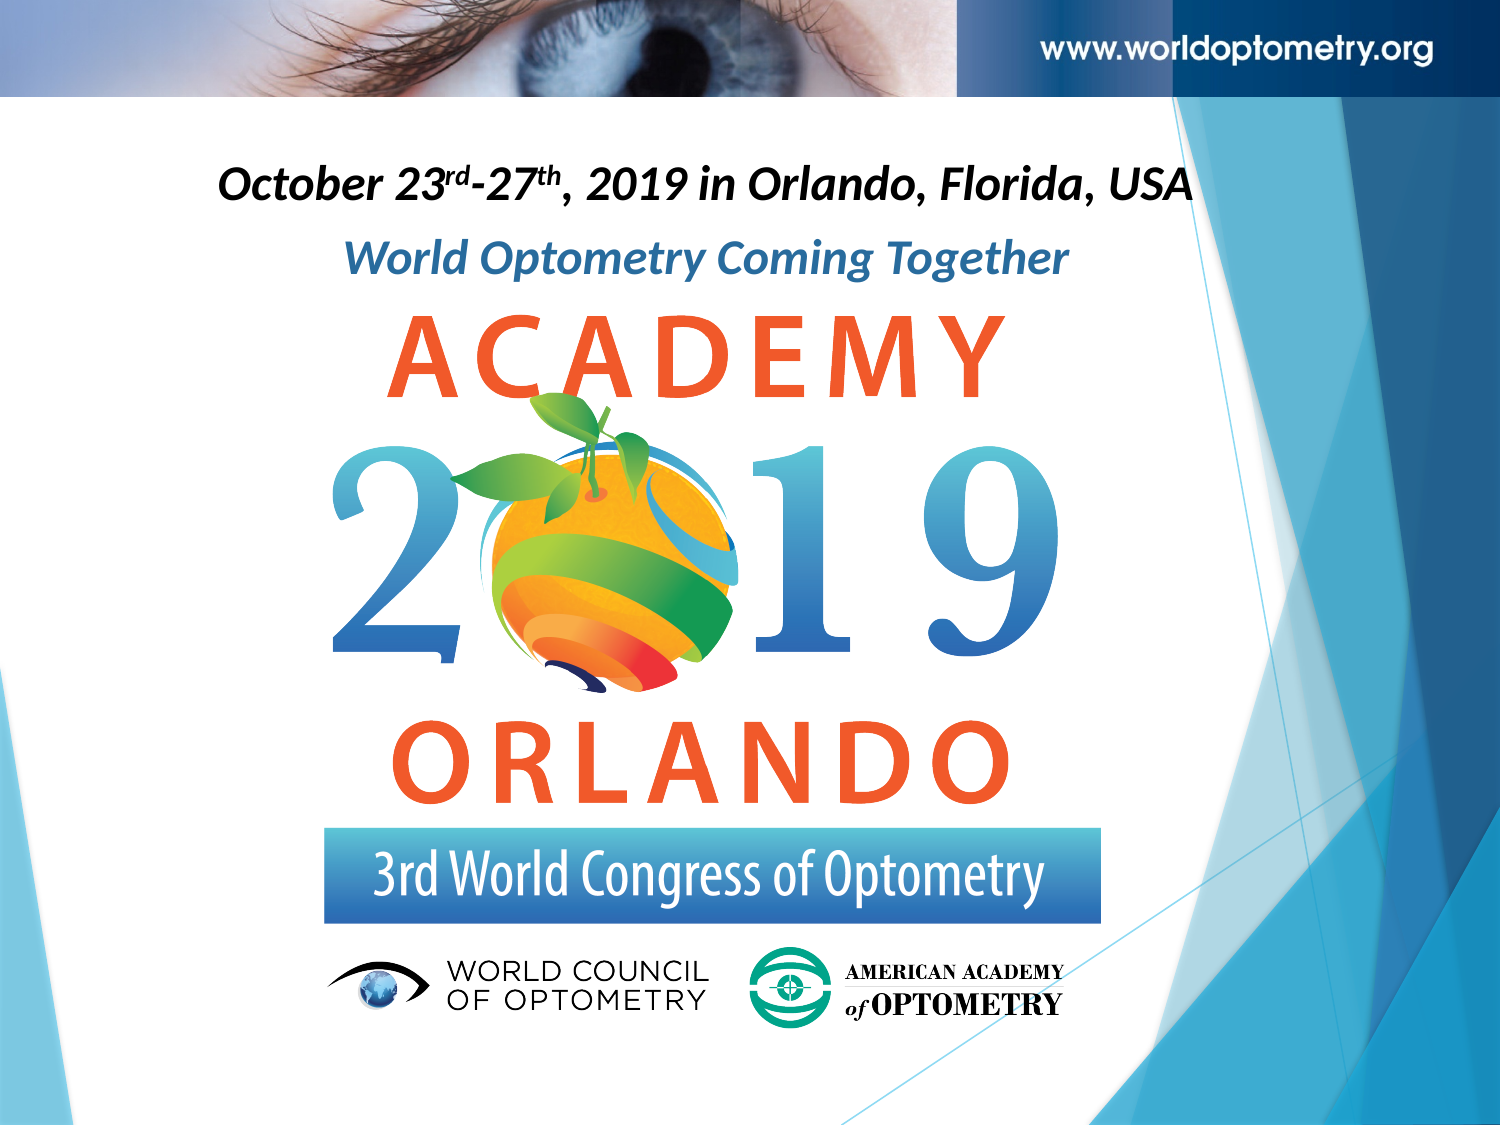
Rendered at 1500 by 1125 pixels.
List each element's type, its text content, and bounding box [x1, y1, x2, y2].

picture [0, 0, 1500, 98]
text_box October 23rd-27th, 2019 in Orlando, Florida, USA World Optometry Coming Together [198, 149, 1214, 293]
picture [255, 221, 1157, 1123]
